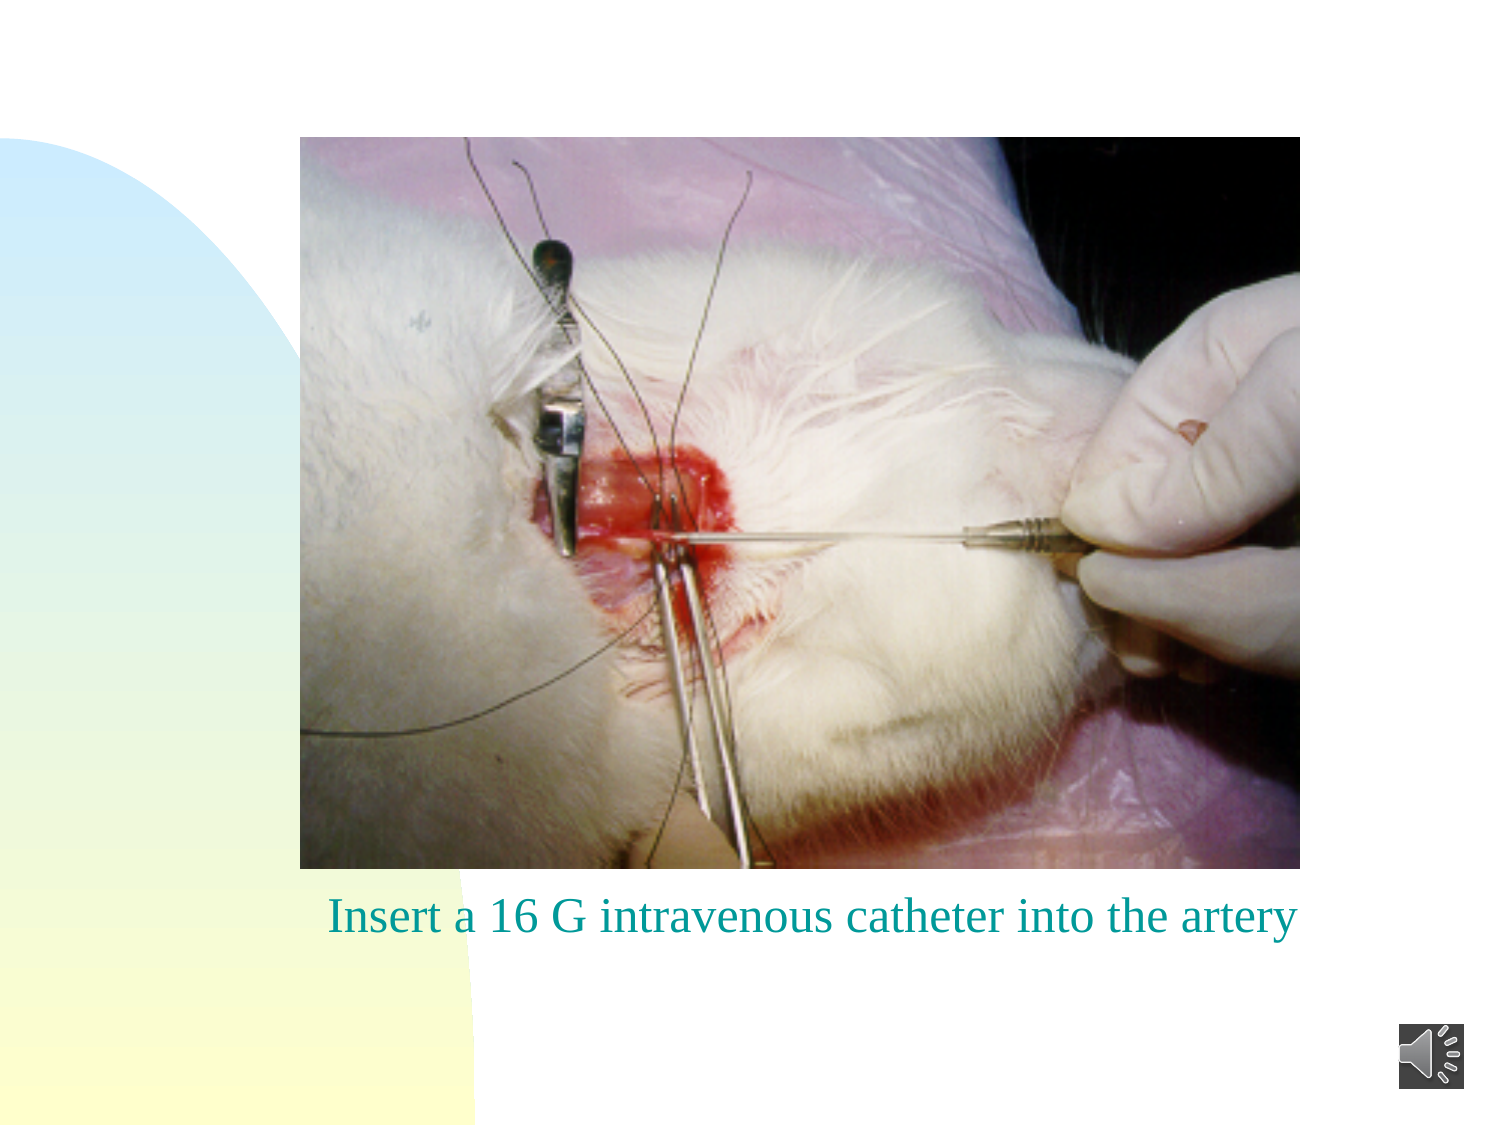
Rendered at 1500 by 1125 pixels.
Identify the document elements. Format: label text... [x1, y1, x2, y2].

text_box Insert a 16 G intravenous catheter into the artery [312, 874, 1350, 950]
picture [299, 137, 1301, 870]
picture [1397, 1022, 1465, 1090]
